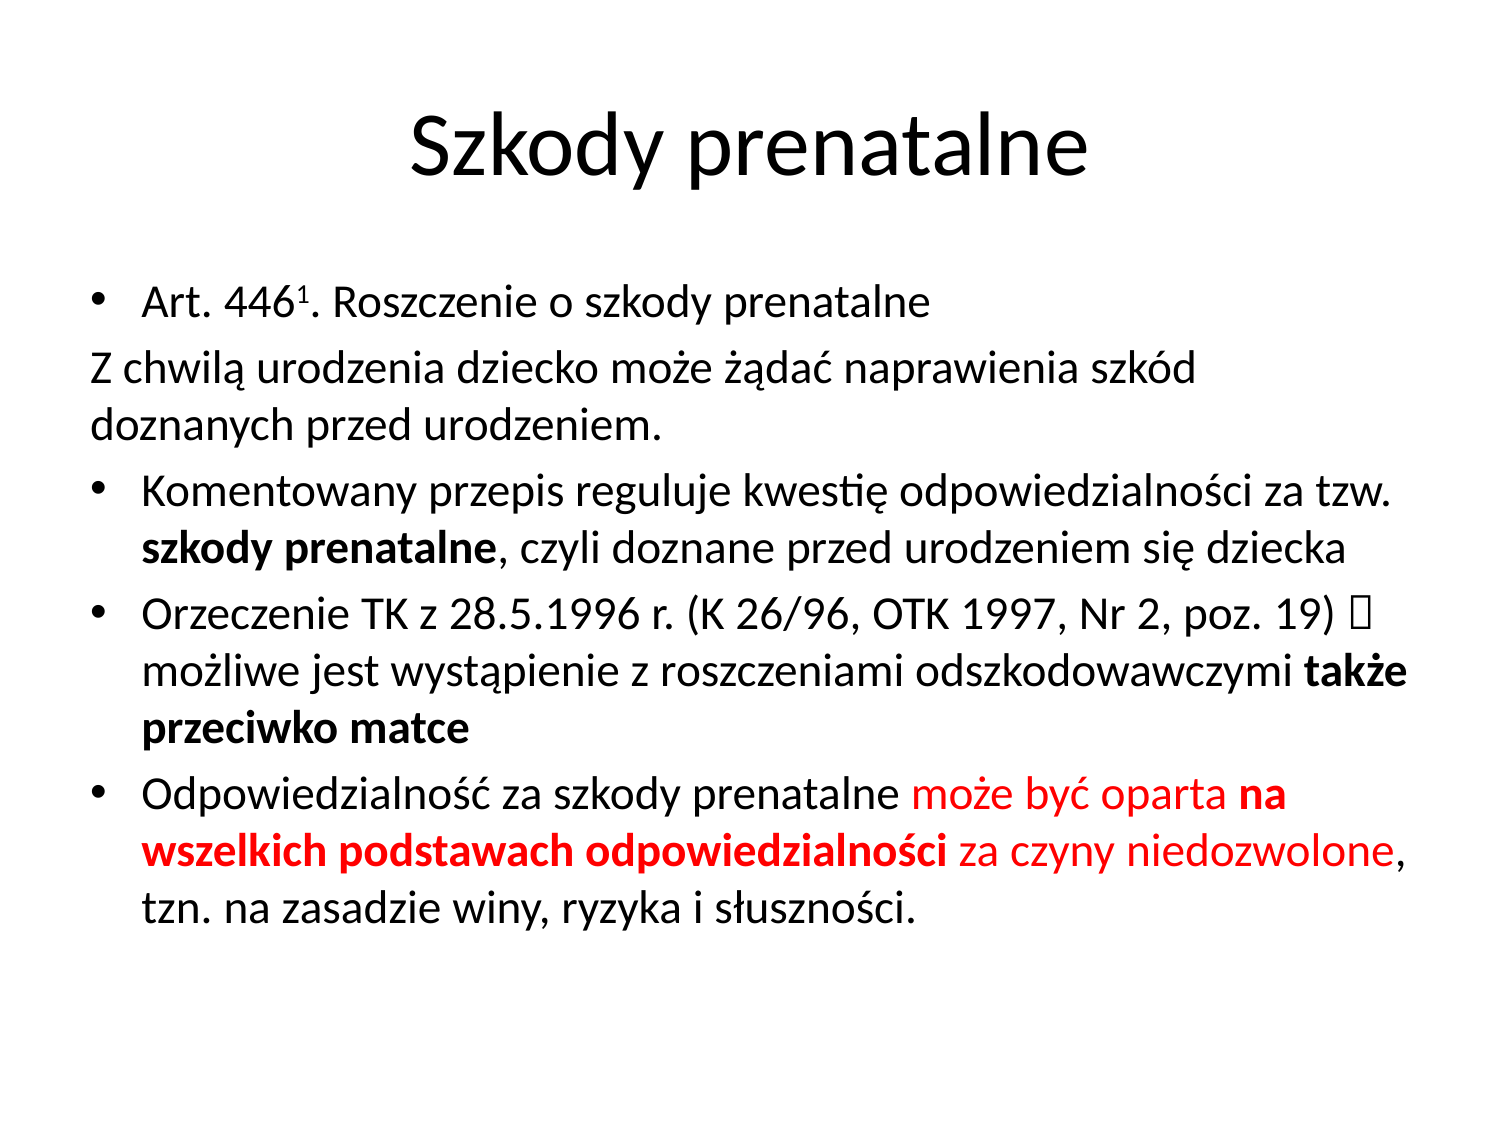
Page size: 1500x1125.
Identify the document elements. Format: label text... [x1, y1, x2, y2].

title Szkody prenatalne [75, 45, 1425, 233]
list Art. 4461. Roszczenie o szkody prenatalne Z chwilą urodzenia dziecko może żądać naprawienia szkód doznanych przed urodzeniem. Komentowany przepis reguluje kwestię odpowiedzialności za tzw. szkody prenatalne, czyli doznane przed urodzeniem się dziecka Orzeczenie TK z 28.5.1996 r. (K 26/96, OTK 1997, Nr 2, poz. 19)  możliwe jest wystąpienie z roszczeniami odszkodowawczymi także przeciwko matce Odpowiedzialność za szkody prenatalne może być oparta na wszelkich podstawach odpowiedzialności za czyny niedozwolone, tzn. na zasadzie winy, ryzyka i słuszności. [75, 262, 1425, 1005]
